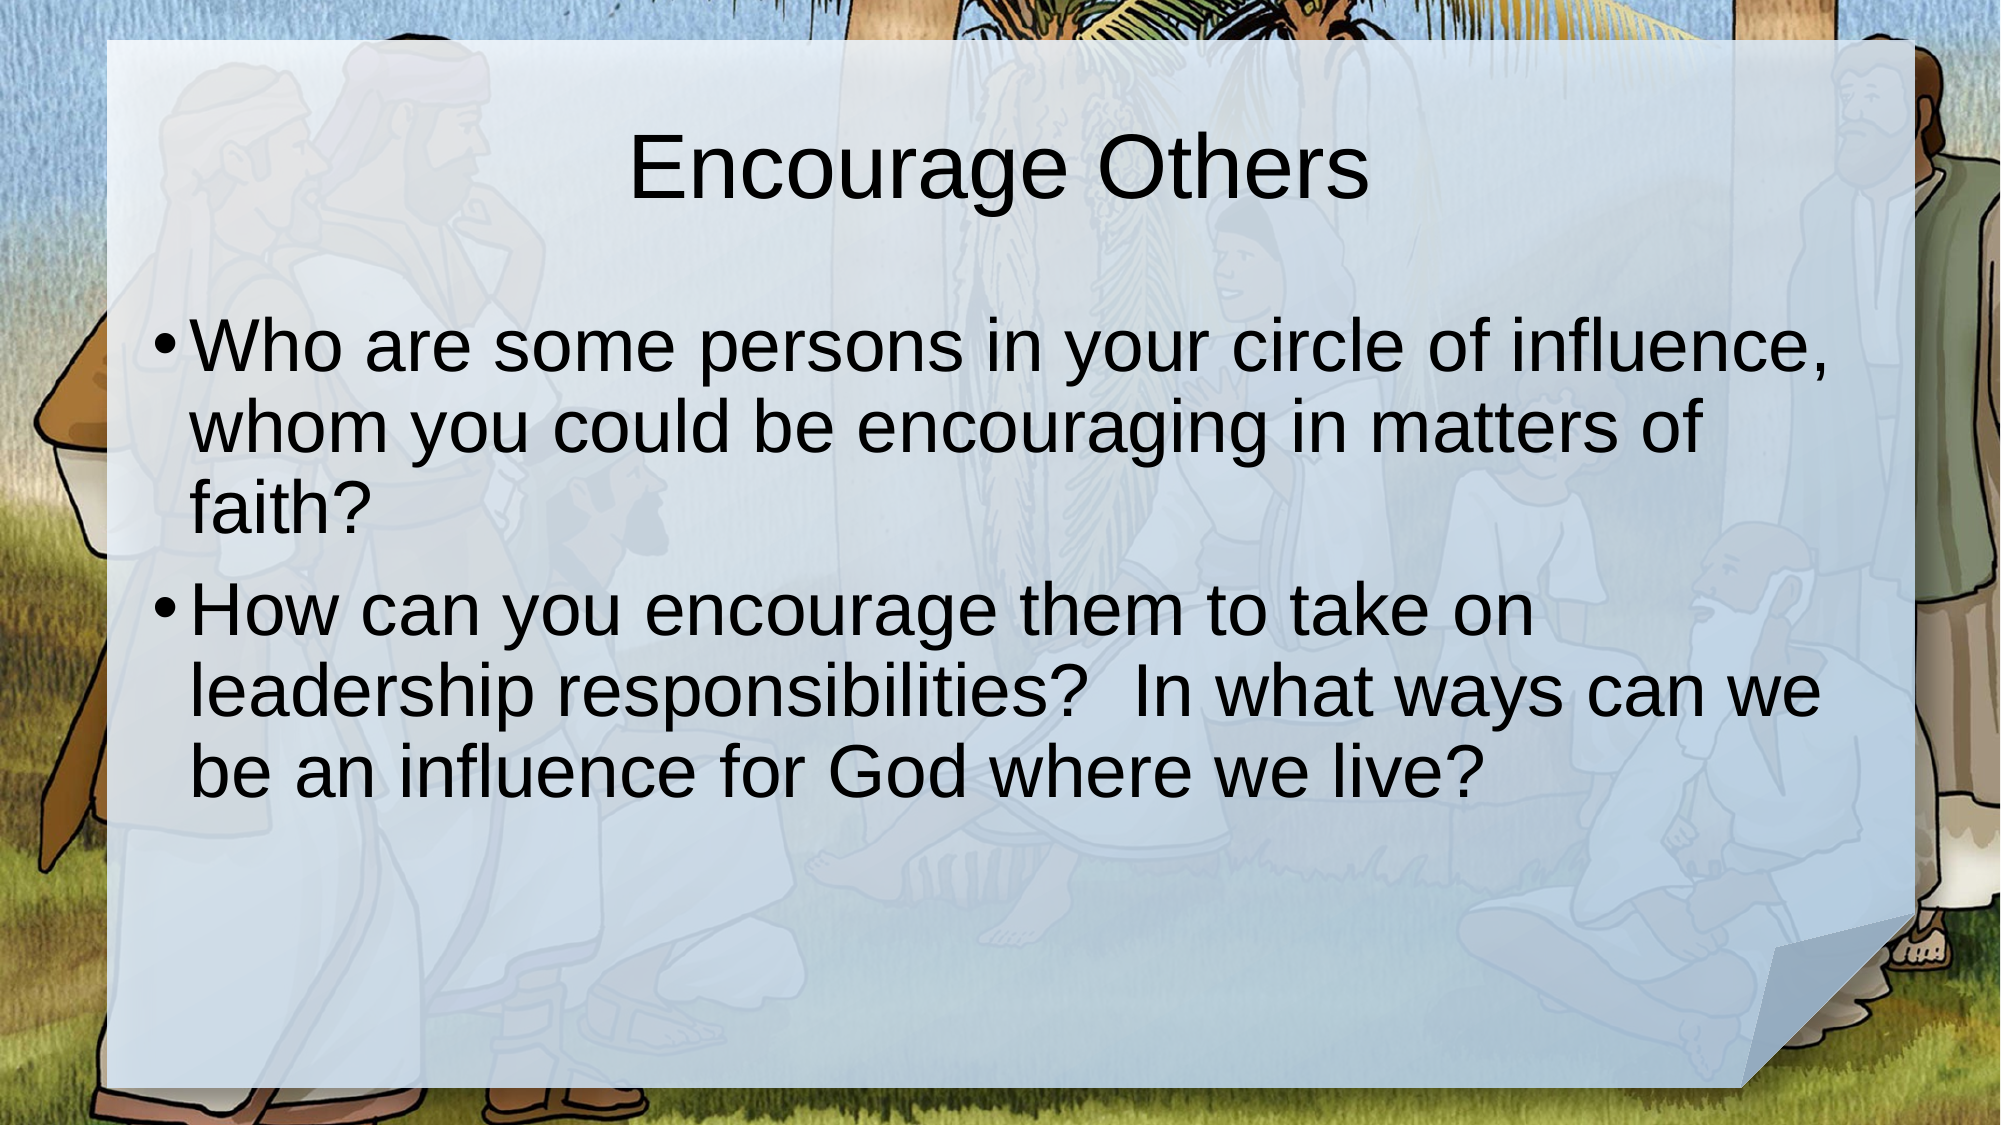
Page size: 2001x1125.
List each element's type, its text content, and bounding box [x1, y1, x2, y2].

title Encourage Others [137, 59, 1863, 278]
list Who are some persons in your circle of influence, whom you could be encouraging in matters of faith? How can you encourage them to take on leadership responsibilities? In what ways can we be an influence for God where we live? [137, 299, 1863, 1014]
picture [0, 0, 2001, 1125]
